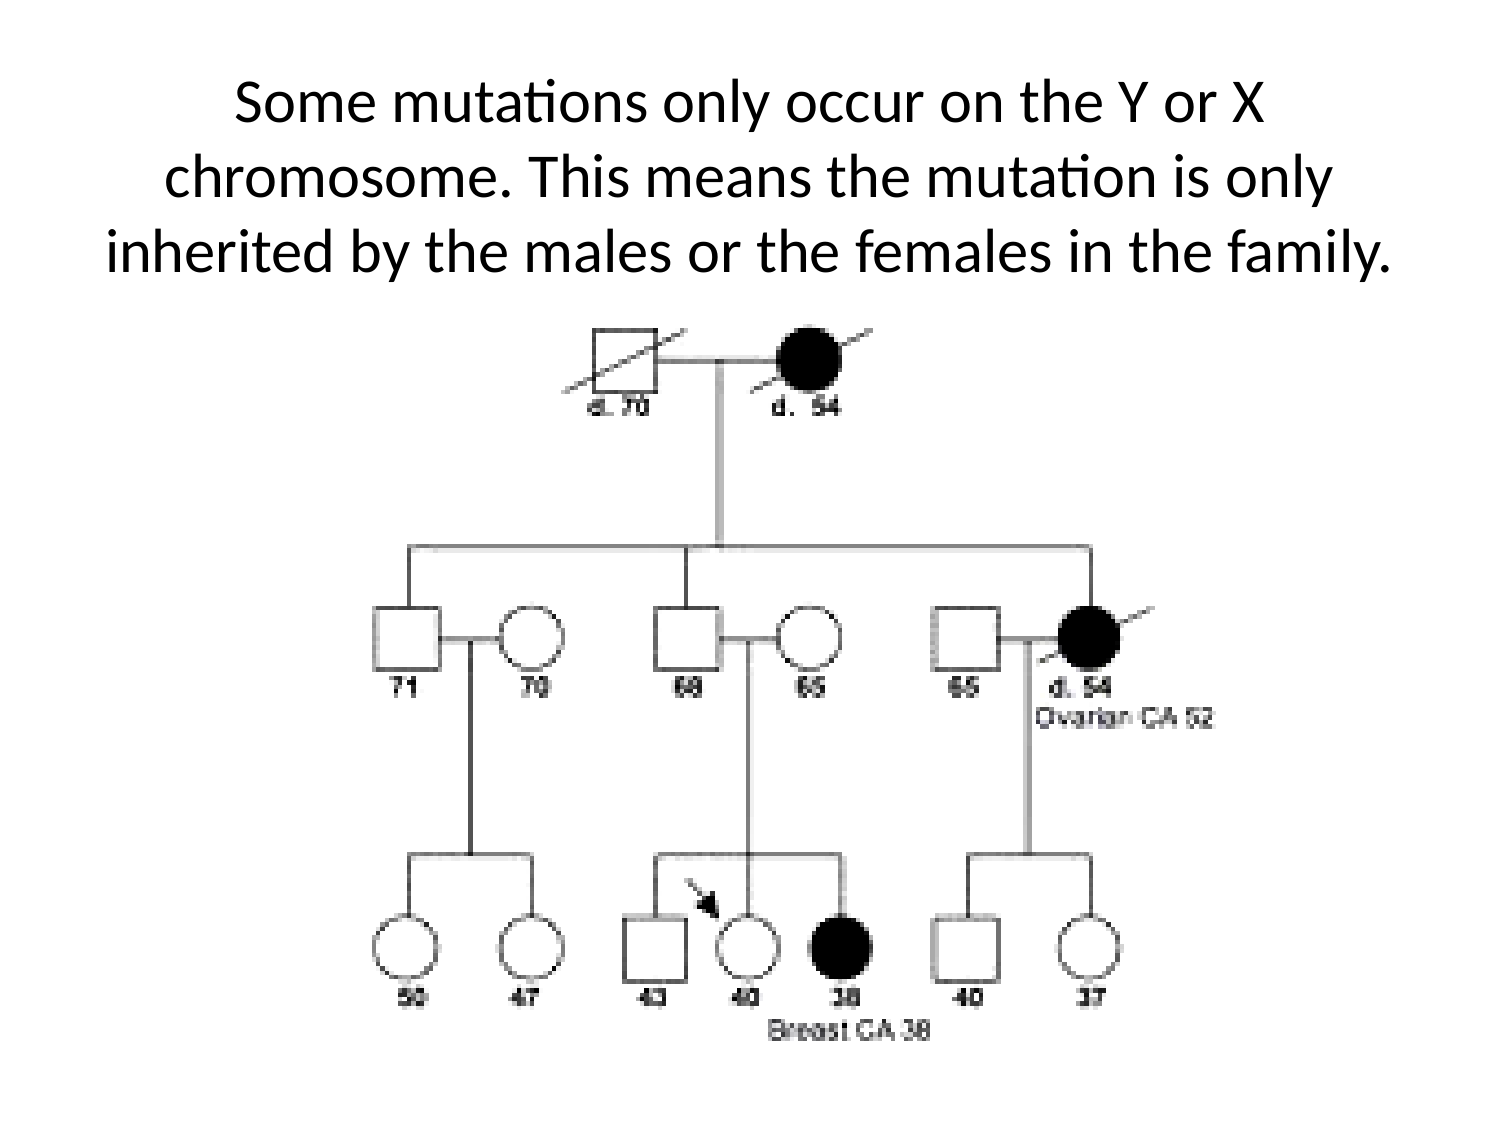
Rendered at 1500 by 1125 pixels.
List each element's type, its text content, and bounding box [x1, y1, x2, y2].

picture [262, 295, 1238, 1125]
title Some mutations only occur on the Y or X chromosome. This means the mutation is only inherited by the males or the females in the family. [75, 45, 1425, 300]
